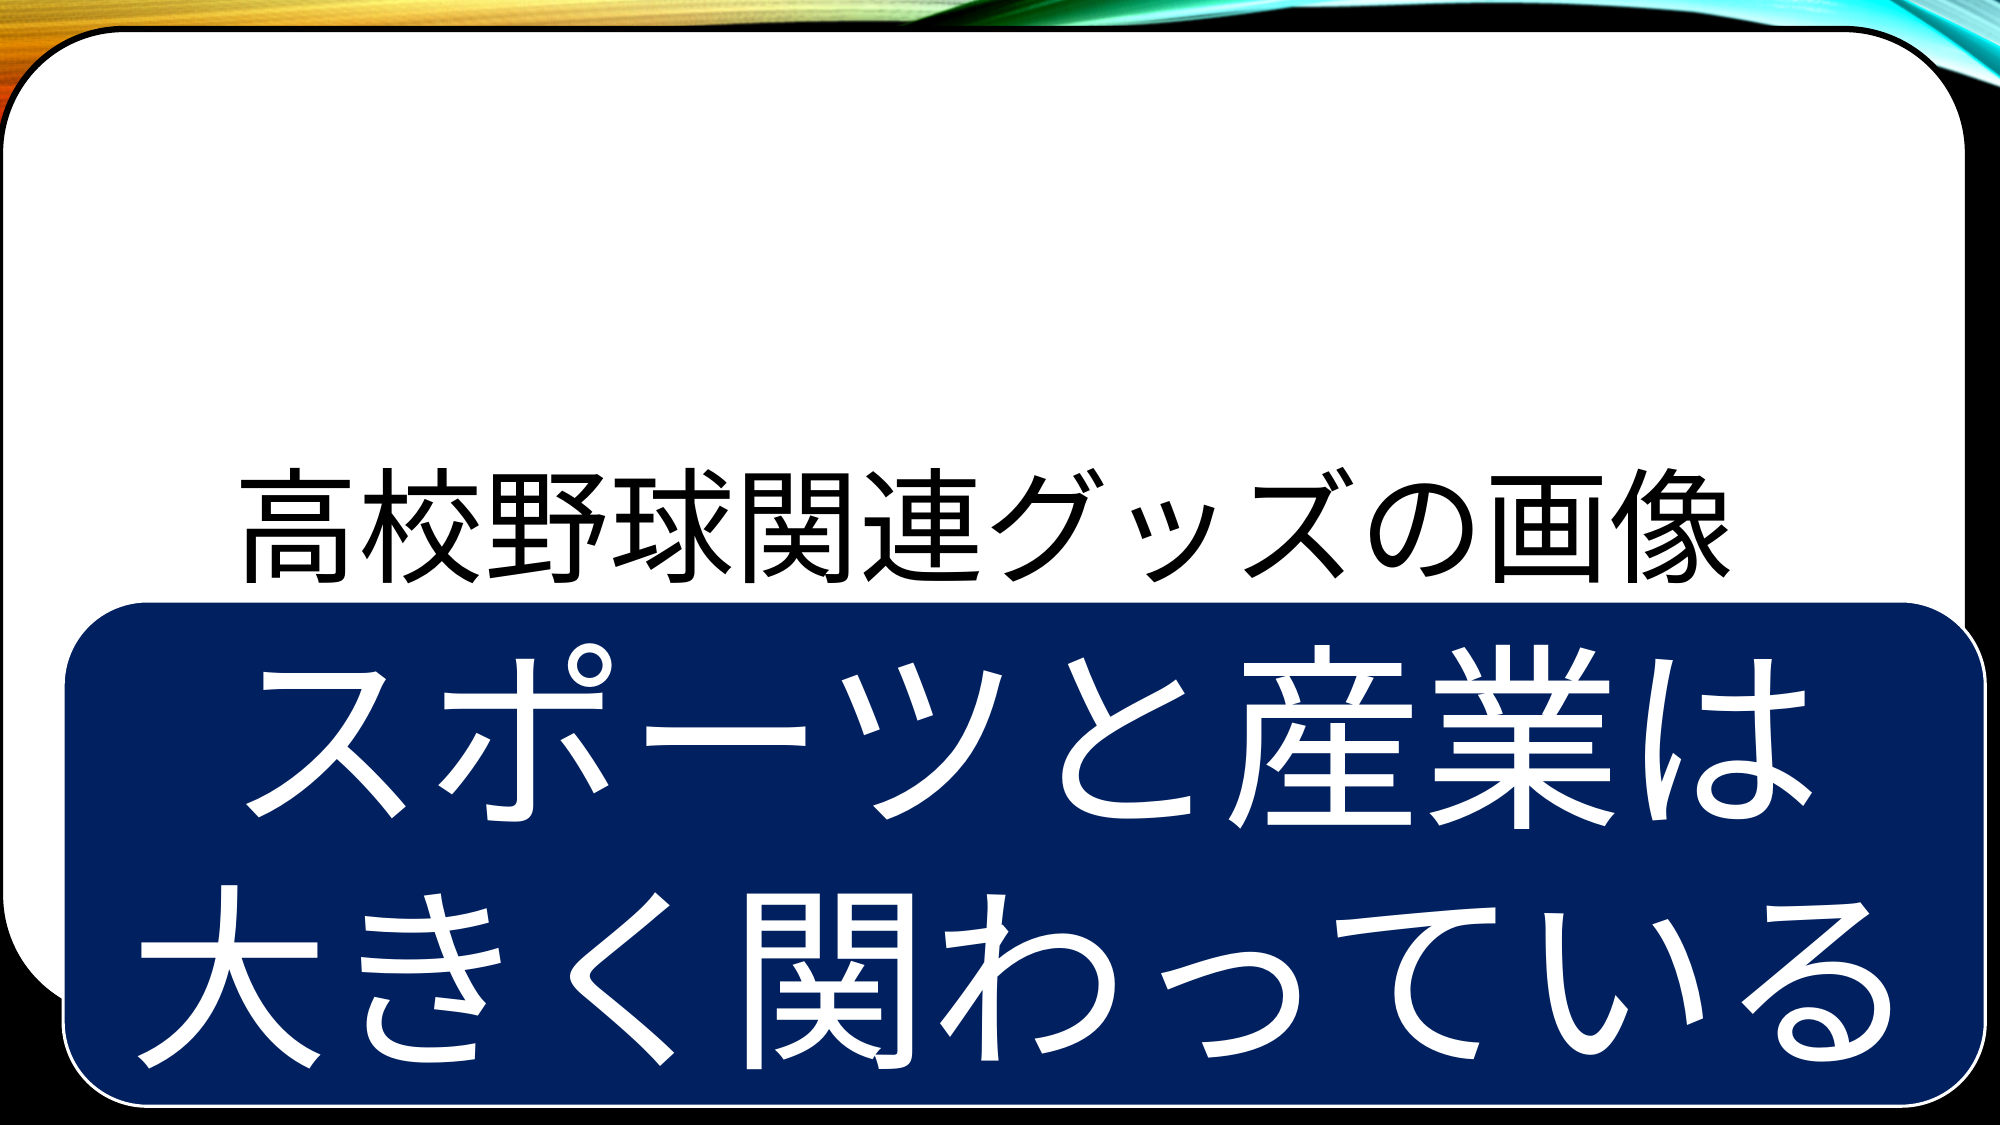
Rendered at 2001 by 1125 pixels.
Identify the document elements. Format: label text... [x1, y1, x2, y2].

text_box スポーツと産業は 大きく関わっている [61, 599, 1987, 1108]
picture [0, 0, 2000, 237]
text_box 高校野球関連グッズの画像 [0, 28, 1968, 1002]
